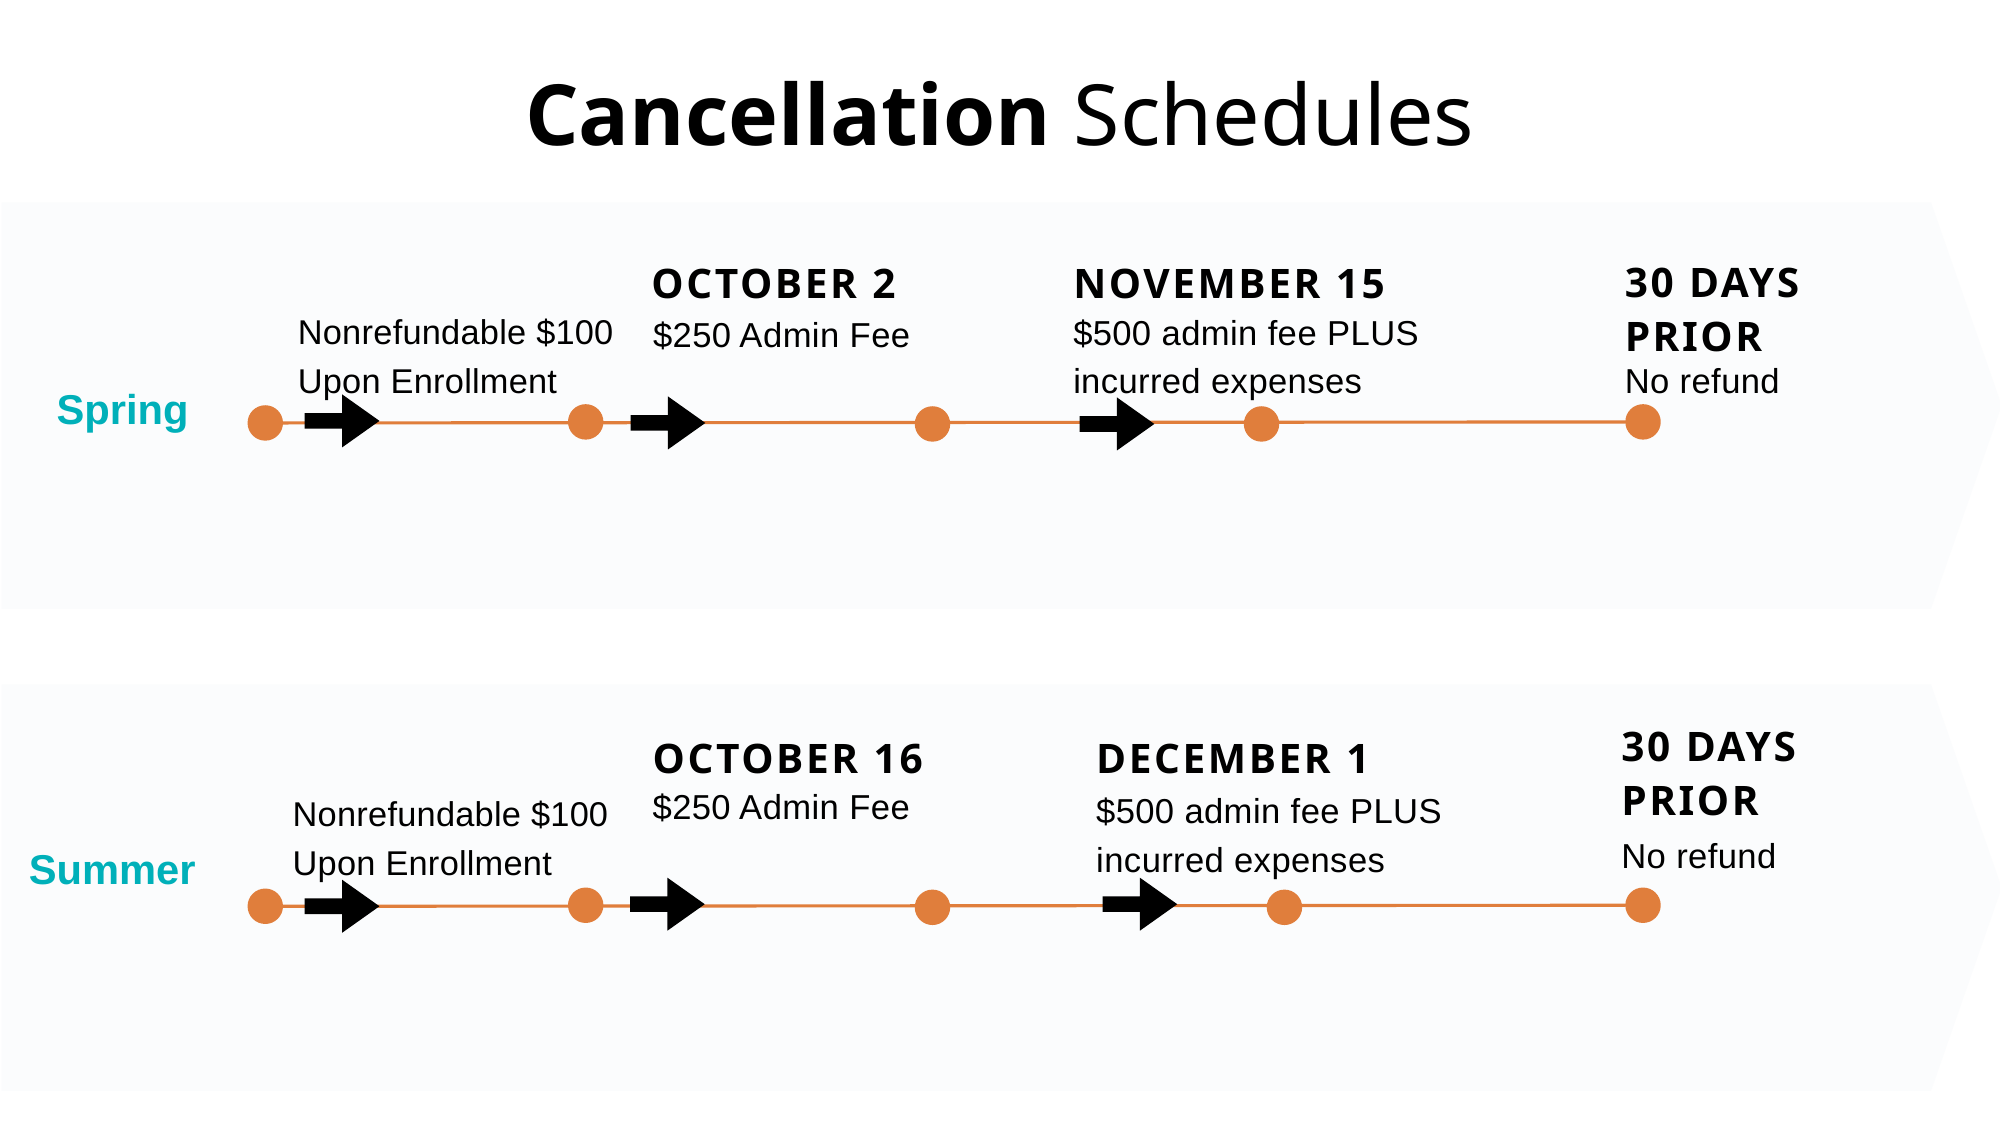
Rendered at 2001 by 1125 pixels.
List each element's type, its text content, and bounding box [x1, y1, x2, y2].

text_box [567, 404, 604, 440]
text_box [630, 396, 706, 450]
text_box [1, 202, 2000, 609]
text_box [567, 887, 604, 923]
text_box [1625, 887, 1661, 923]
text_box Cancellation Schedules [112, 60, 1888, 162]
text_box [304, 394, 380, 448]
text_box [914, 889, 951, 926]
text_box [247, 405, 283, 441]
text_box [629, 877, 705, 931]
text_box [1079, 397, 1155, 451]
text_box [914, 406, 951, 442]
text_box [247, 888, 283, 924]
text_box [1625, 404, 1661, 440]
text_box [1266, 889, 1303, 926]
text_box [1102, 877, 1178, 931]
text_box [1243, 406, 1280, 442]
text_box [304, 879, 380, 933]
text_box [1, 684, 2000, 1091]
